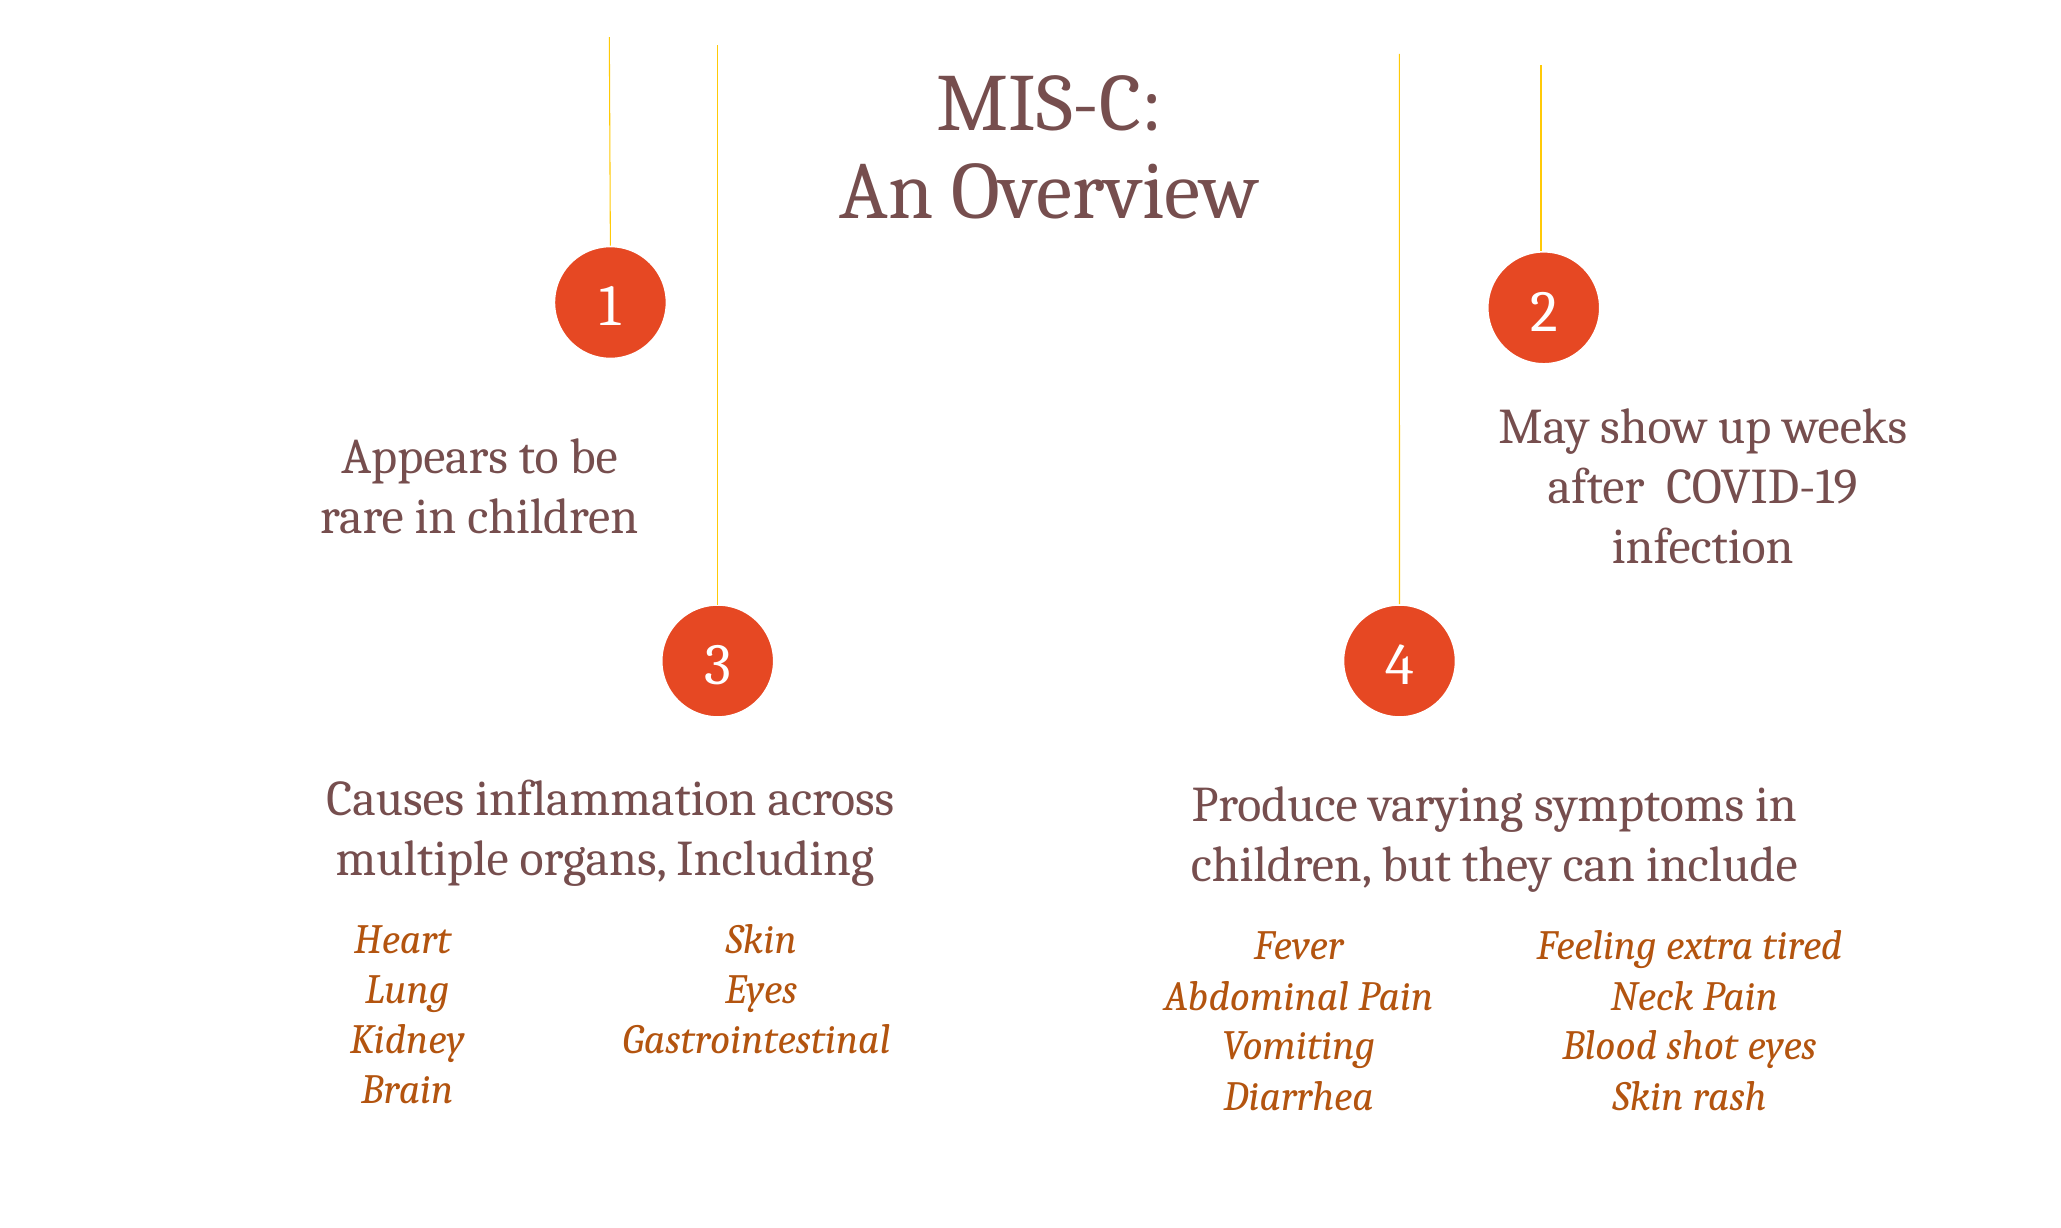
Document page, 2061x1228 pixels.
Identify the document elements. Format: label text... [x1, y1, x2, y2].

text_box Produce varying symptoms in children, but they can include [1111, 763, 1877, 899]
text_box 1 [552, 244, 669, 361]
text_box 2 [1485, 249, 1603, 367]
text_box Fever Abdominal Pain Vomiting Diarrhea Feeling extra tired Neck Pain Blood shot eyes Skin rash [1088, 910, 1900, 1172]
text_box Heart Lung Kidney Brain Skin Eyes Gastrointestinal [215, 904, 953, 1166]
text_box 3 [659, 602, 777, 720]
text_box May show up weeks after COVID-19 infection [1456, 385, 1950, 581]
text_box Causes inflammation across multiple organs, Including [227, 757, 994, 893]
title MIS-C: An Overview [741, 52, 1376, 244]
text_box Appears to be rare in children [291, 415, 668, 551]
text_box 4 [1341, 602, 1458, 720]
